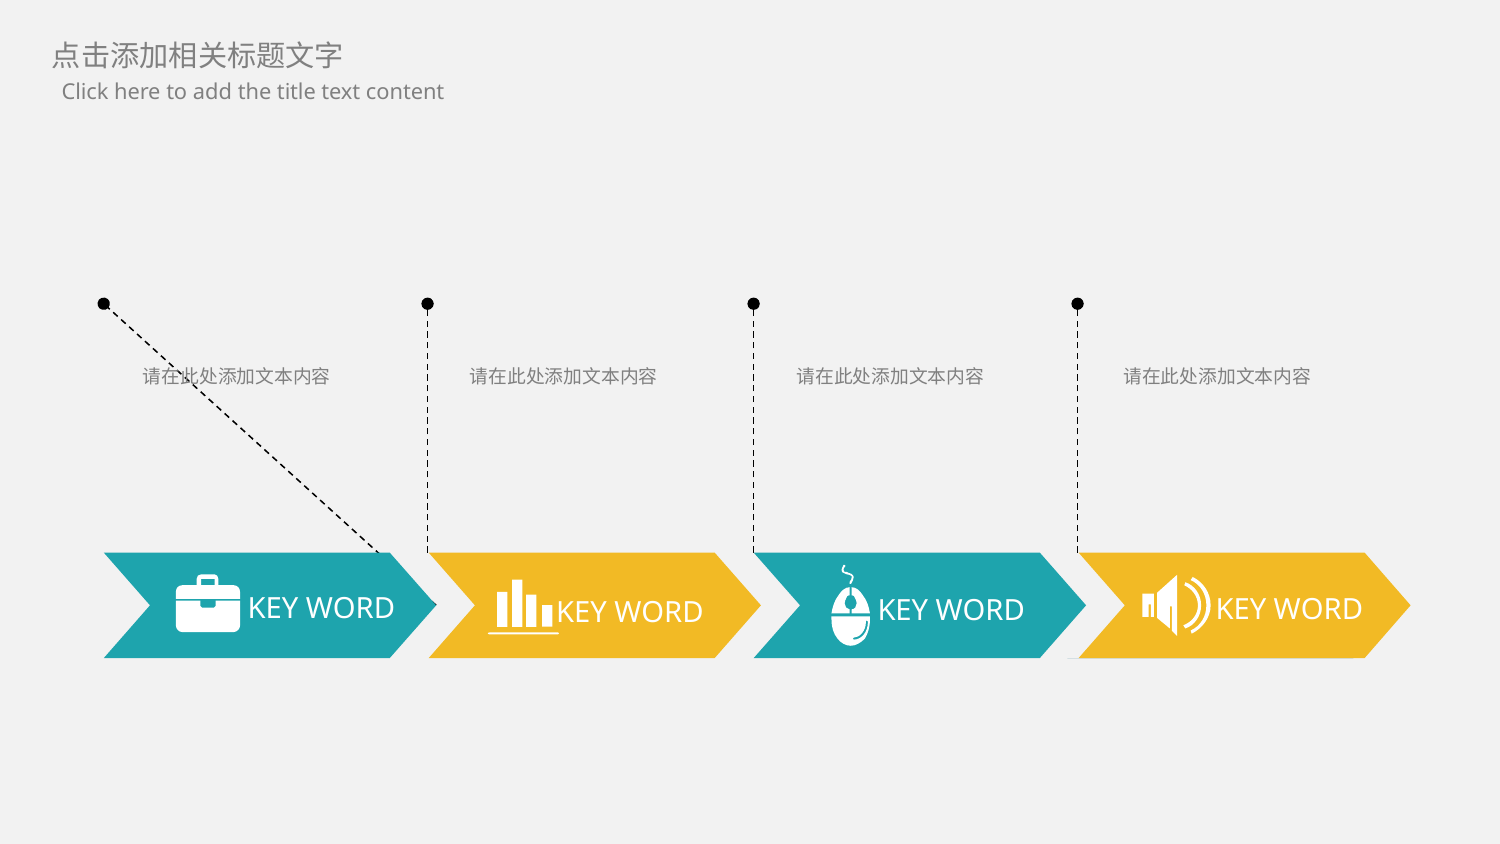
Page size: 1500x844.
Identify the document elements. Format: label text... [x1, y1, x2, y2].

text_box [103, 552, 437, 659]
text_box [1088, 552, 1411, 659]
text_box 请在此处添加文本内容 [1108, 357, 1376, 395]
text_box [763, 552, 1087, 659]
text_box 请在此处添加文本内容 [781, 357, 1050, 395]
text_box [438, 552, 762, 659]
text_box 请在此处添加文本内容 [454, 357, 723, 395]
text_box 请在此处添加文本内容 [127, 357, 396, 395]
